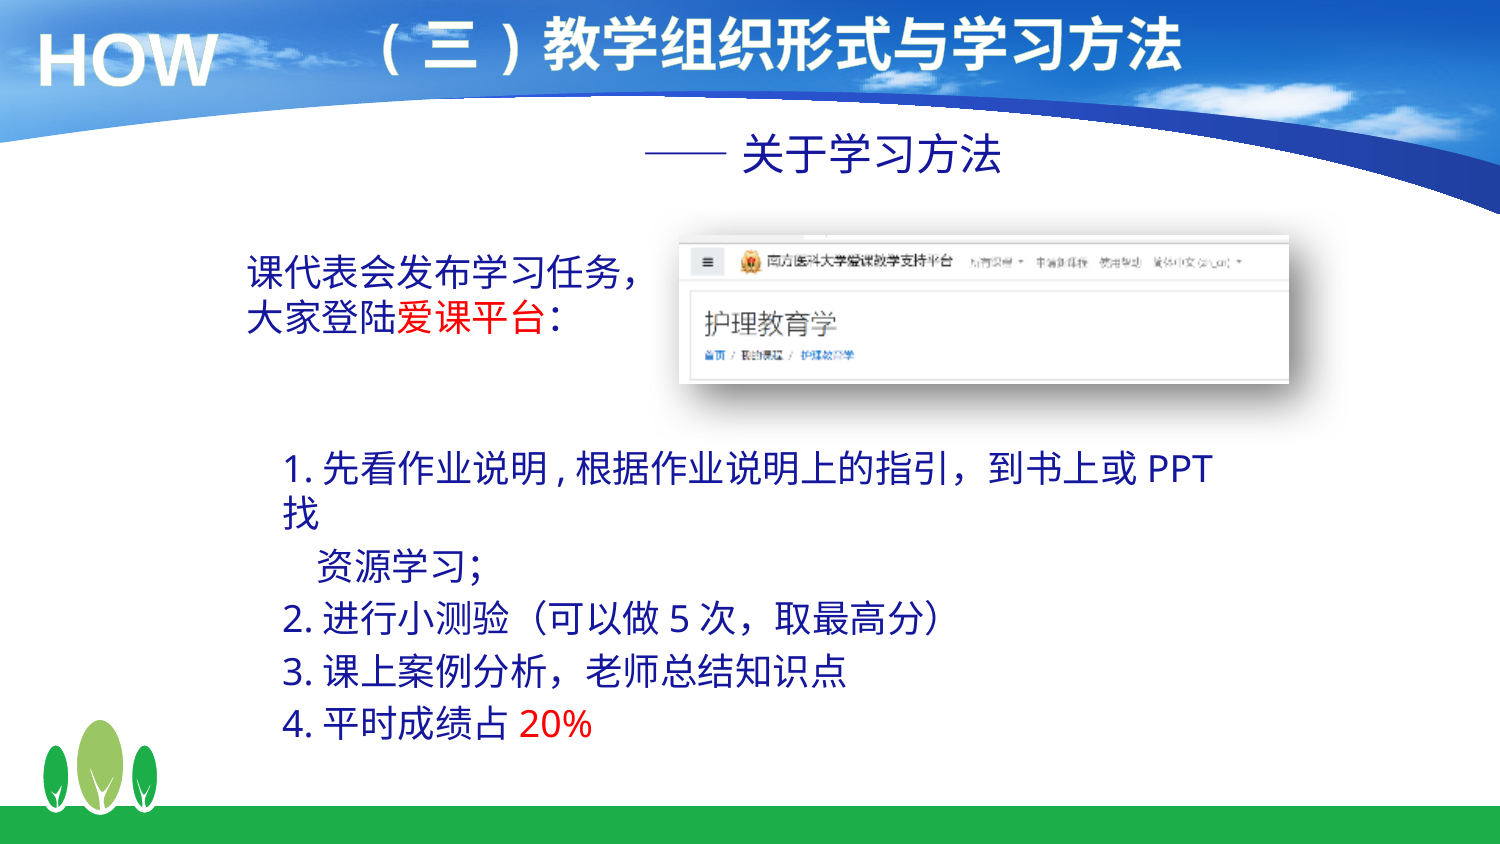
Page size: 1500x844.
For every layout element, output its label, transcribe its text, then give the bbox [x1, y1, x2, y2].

picture [678, 235, 1289, 384]
text_box HOW [0, 3, 263, 109]
picture [0, 0, 1500, 166]
list 课代表会发布学习任务，大家登陆爱课平台： [218, 241, 676, 414]
text_box ——关于学习方法 [628, 119, 1019, 187]
text_box (三)教学组织形式与学习方法 [348, 0, 1208, 85]
text_box 1.先看作业说明,根据作业说明上的指引，到书上或PPT找 资源学习； 2.进行小测验（可以做5次，取最高分） 3.课上案例分析，老师总结知识点 4.平时成绩占20% [253, 437, 1264, 844]
